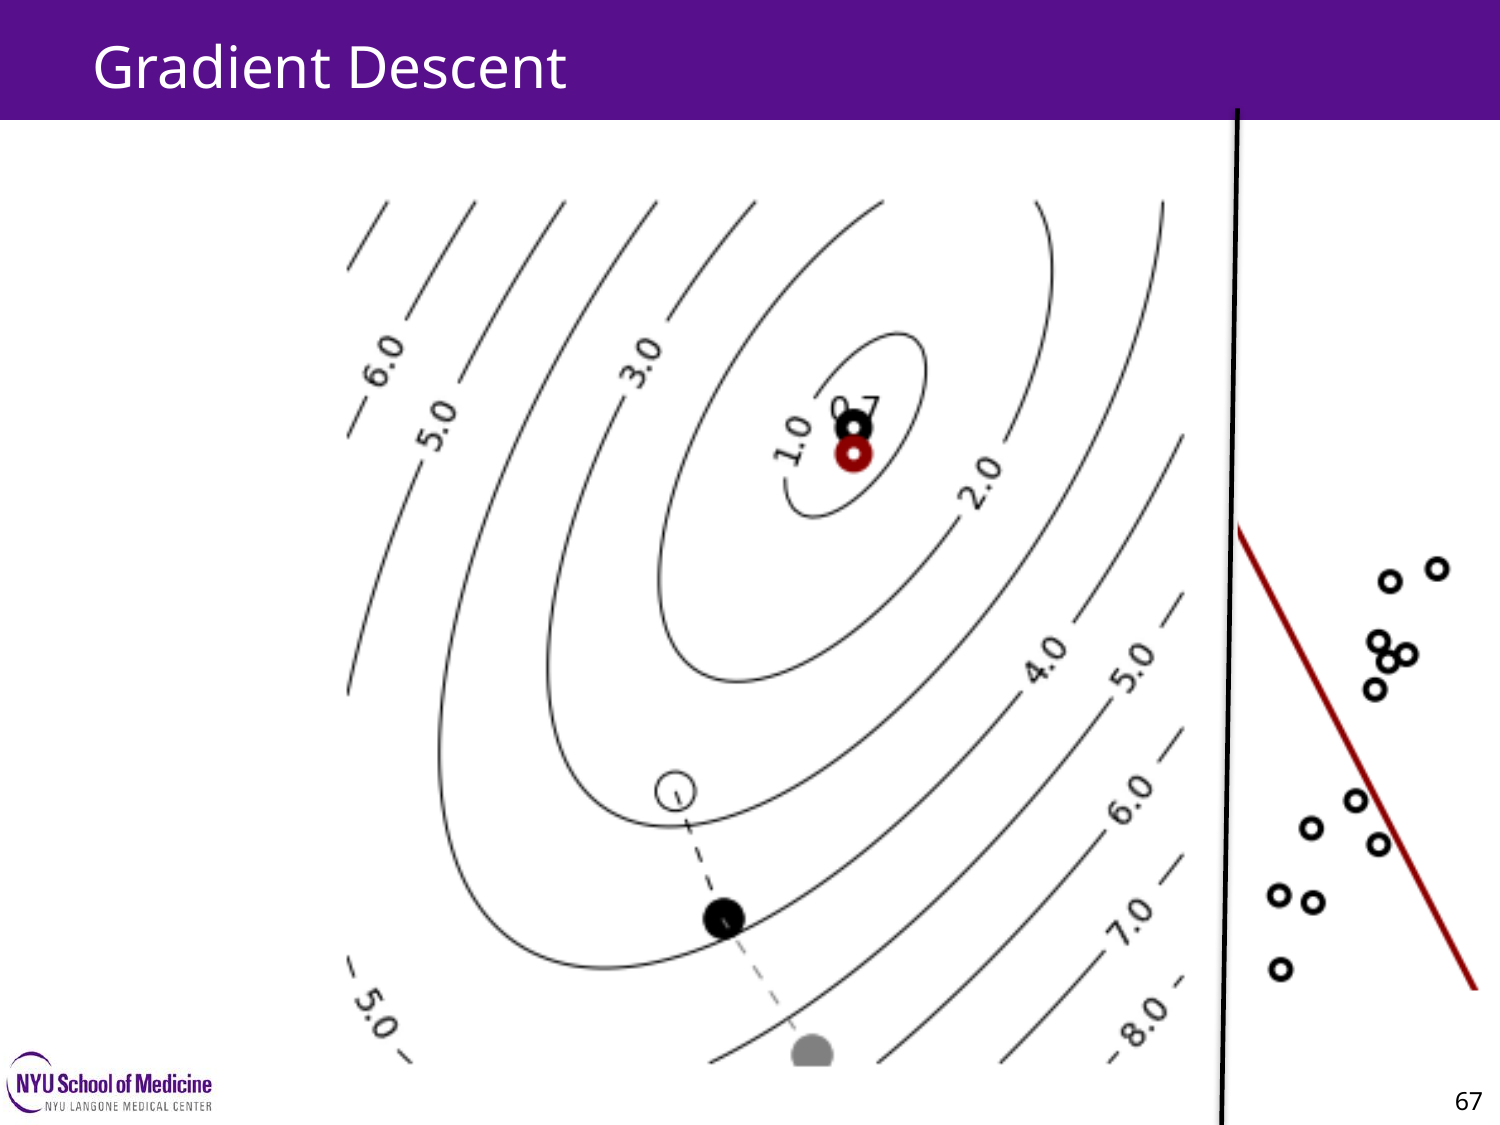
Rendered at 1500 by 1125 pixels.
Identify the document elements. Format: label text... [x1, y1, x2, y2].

picture [0, 1048, 221, 1125]
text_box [1221, 107, 1238, 1125]
picture [1238, 244, 1500, 1042]
text_box Gradient Descent [77, 22, 583, 108]
picture [262, 159, 1221, 1125]
